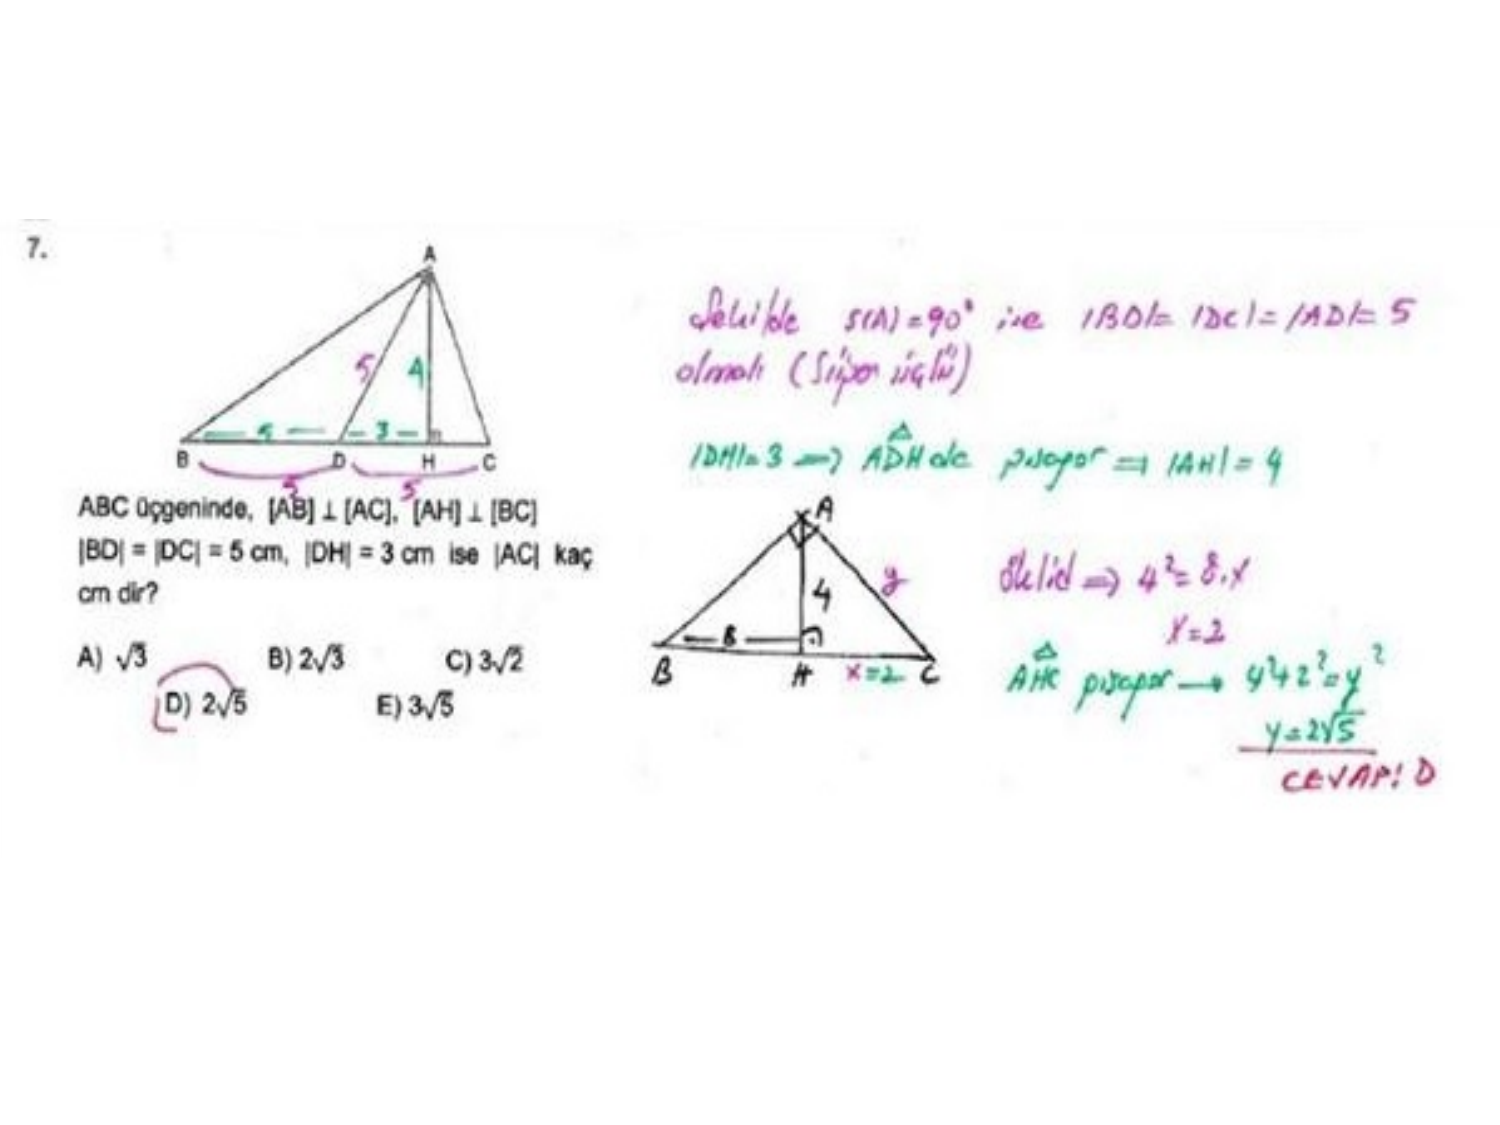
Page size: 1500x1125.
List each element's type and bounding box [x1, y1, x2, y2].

picture [0, 219, 1500, 858]
